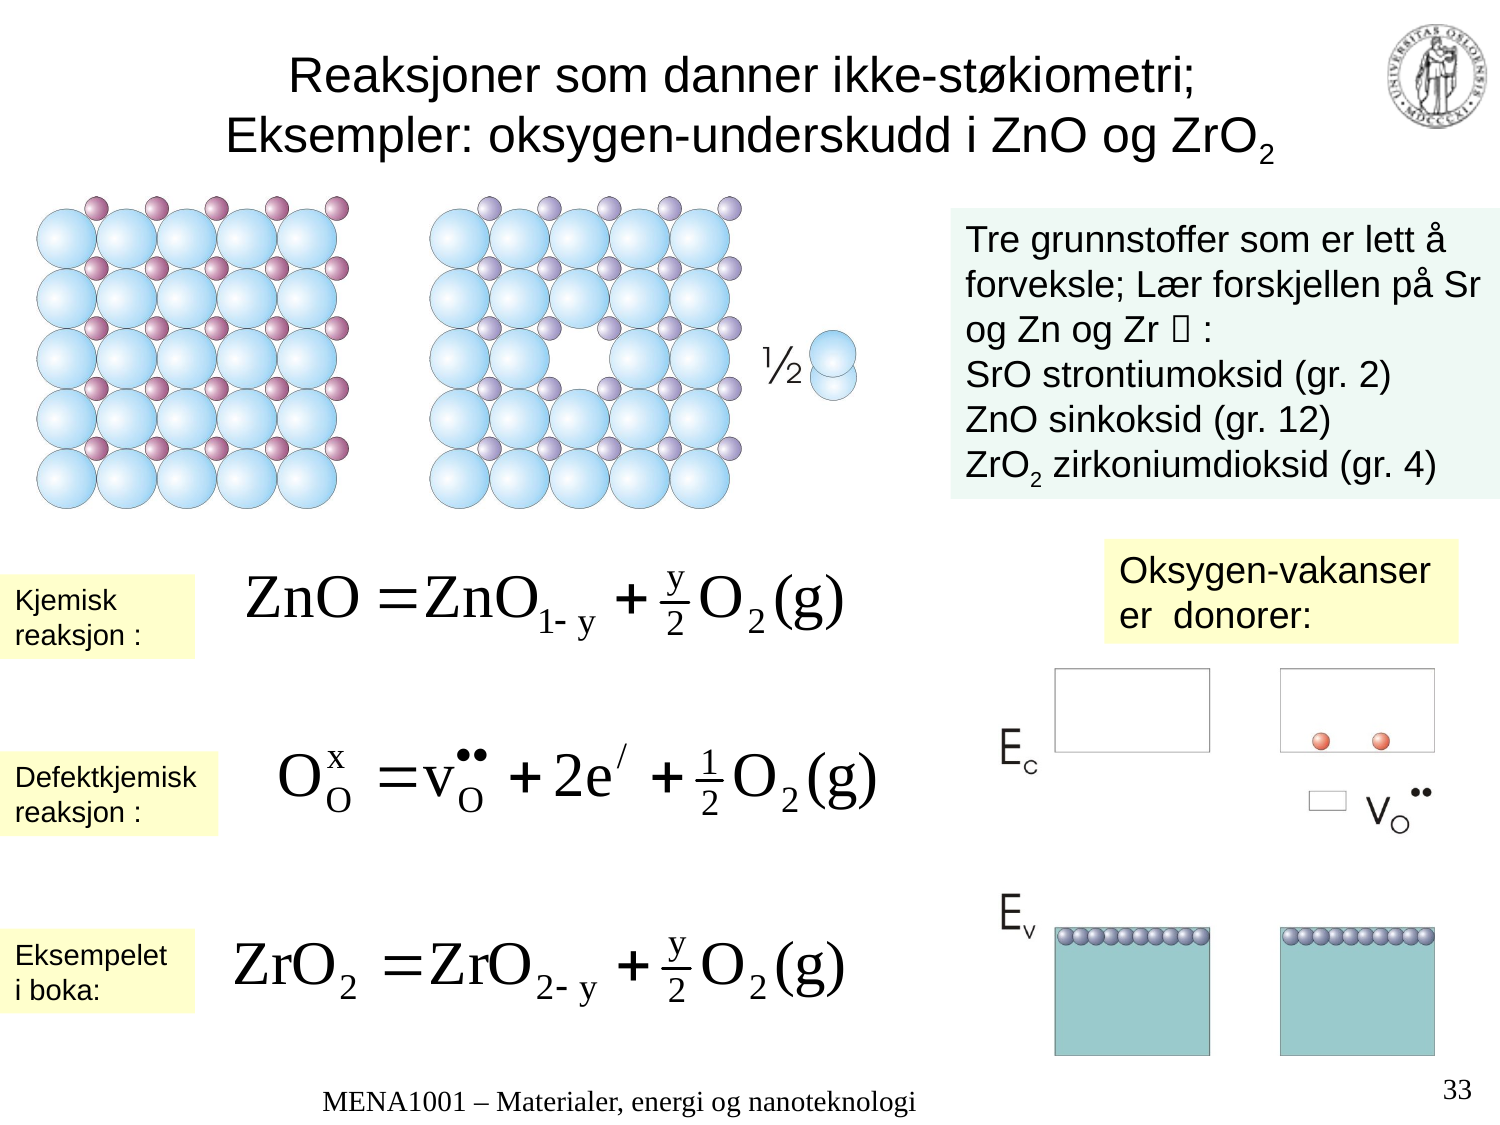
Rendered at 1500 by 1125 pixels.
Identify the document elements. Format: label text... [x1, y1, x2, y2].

title Reaksjoner som danner ikke-støkiometri; Eksempler: oksygen-underskudd i ZnO og ZrO2 [112, 12, 1388, 201]
text_box Eksempelet i boka: [0, 928, 195, 1014]
picture [428, 196, 857, 509]
text_box Defektkjemisk reaksjon : [0, 751, 219, 837]
footer MENA1001 – Materialer, energi og nanoteknologi [300, 1074, 940, 1125]
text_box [221, 916, 858, 1021]
picture [997, 668, 1435, 1056]
text_box Tre grunnstoffer som er lett å forveksle; Lær forskjellen på Sr og Zn og Zr  : SrO strontiumoksid (gr. 2) ZnO sinkoksid (gr. 12) ZrO2 zirkoniumdioksid (gr. 4) [950, 208, 1500, 499]
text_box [233, 550, 859, 655]
picture [36, 196, 349, 509]
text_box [269, 727, 892, 834]
text_box Kjemisk reaksjon : [0, 574, 195, 659]
text_box Oksygen-vakanser er donorer: [1104, 538, 1459, 644]
picture [1388, 24, 1500, 129]
slide_number 33 [1349, 1062, 1488, 1113]
